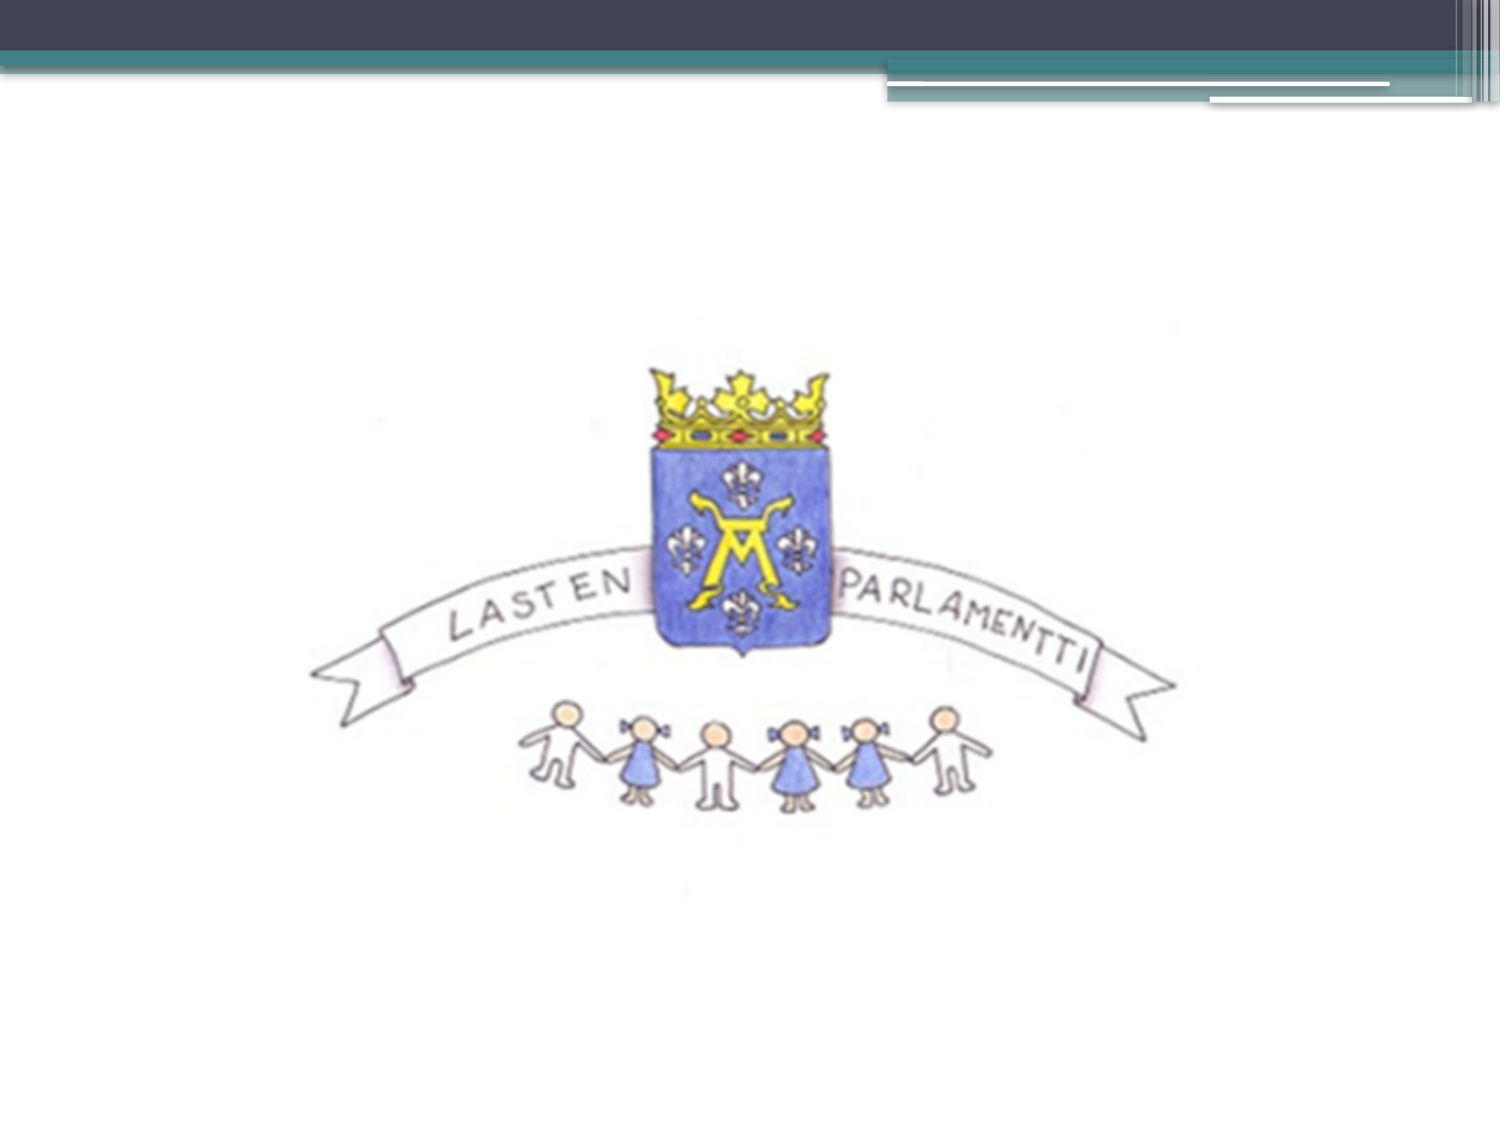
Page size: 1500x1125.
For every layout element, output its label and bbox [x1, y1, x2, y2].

list [253, 314, 1222, 898]
